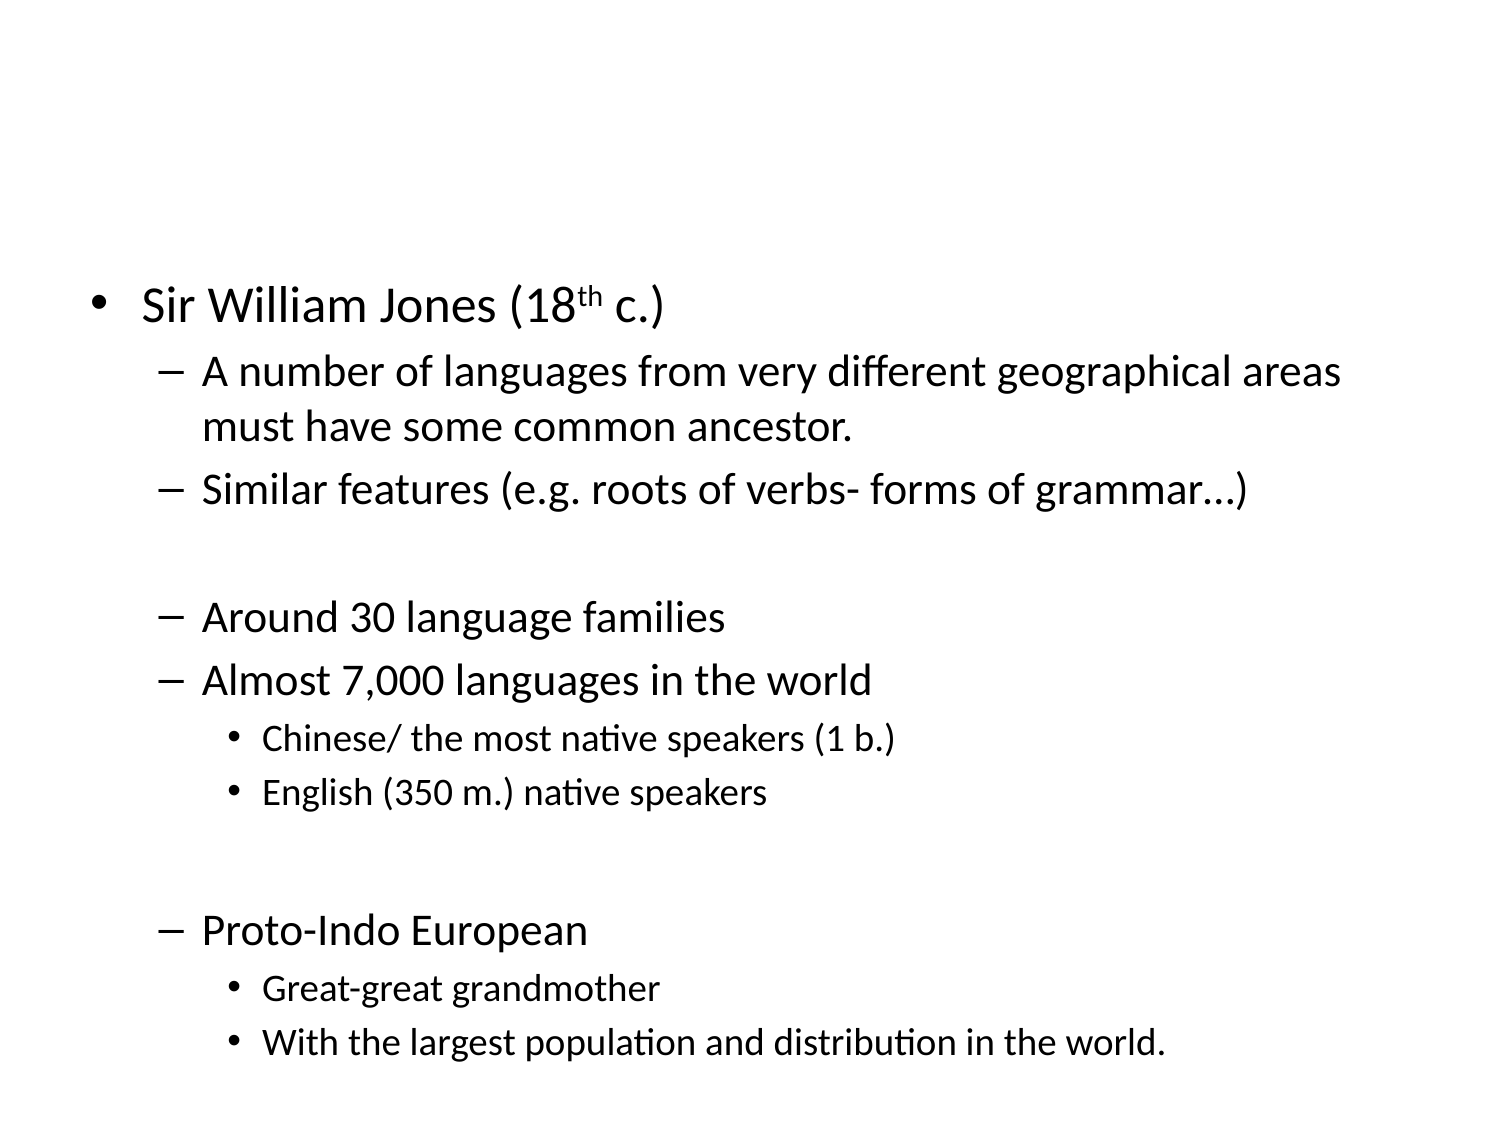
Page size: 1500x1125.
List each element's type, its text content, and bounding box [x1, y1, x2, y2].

list Sir William Jones (18th c.) A number of languages from very different geographical areas must have some common ancestor. Similar features (e.g. roots of verbs- forms of grammar…) Around 30 language families Almost 7,000 languages in the world Chinese/ the most native speakers (1 b.) English (350 m.) native speakers Proto-Indo European Great-great grandmother With the largest population and distribution in the world. [75, 262, 1425, 1075]
